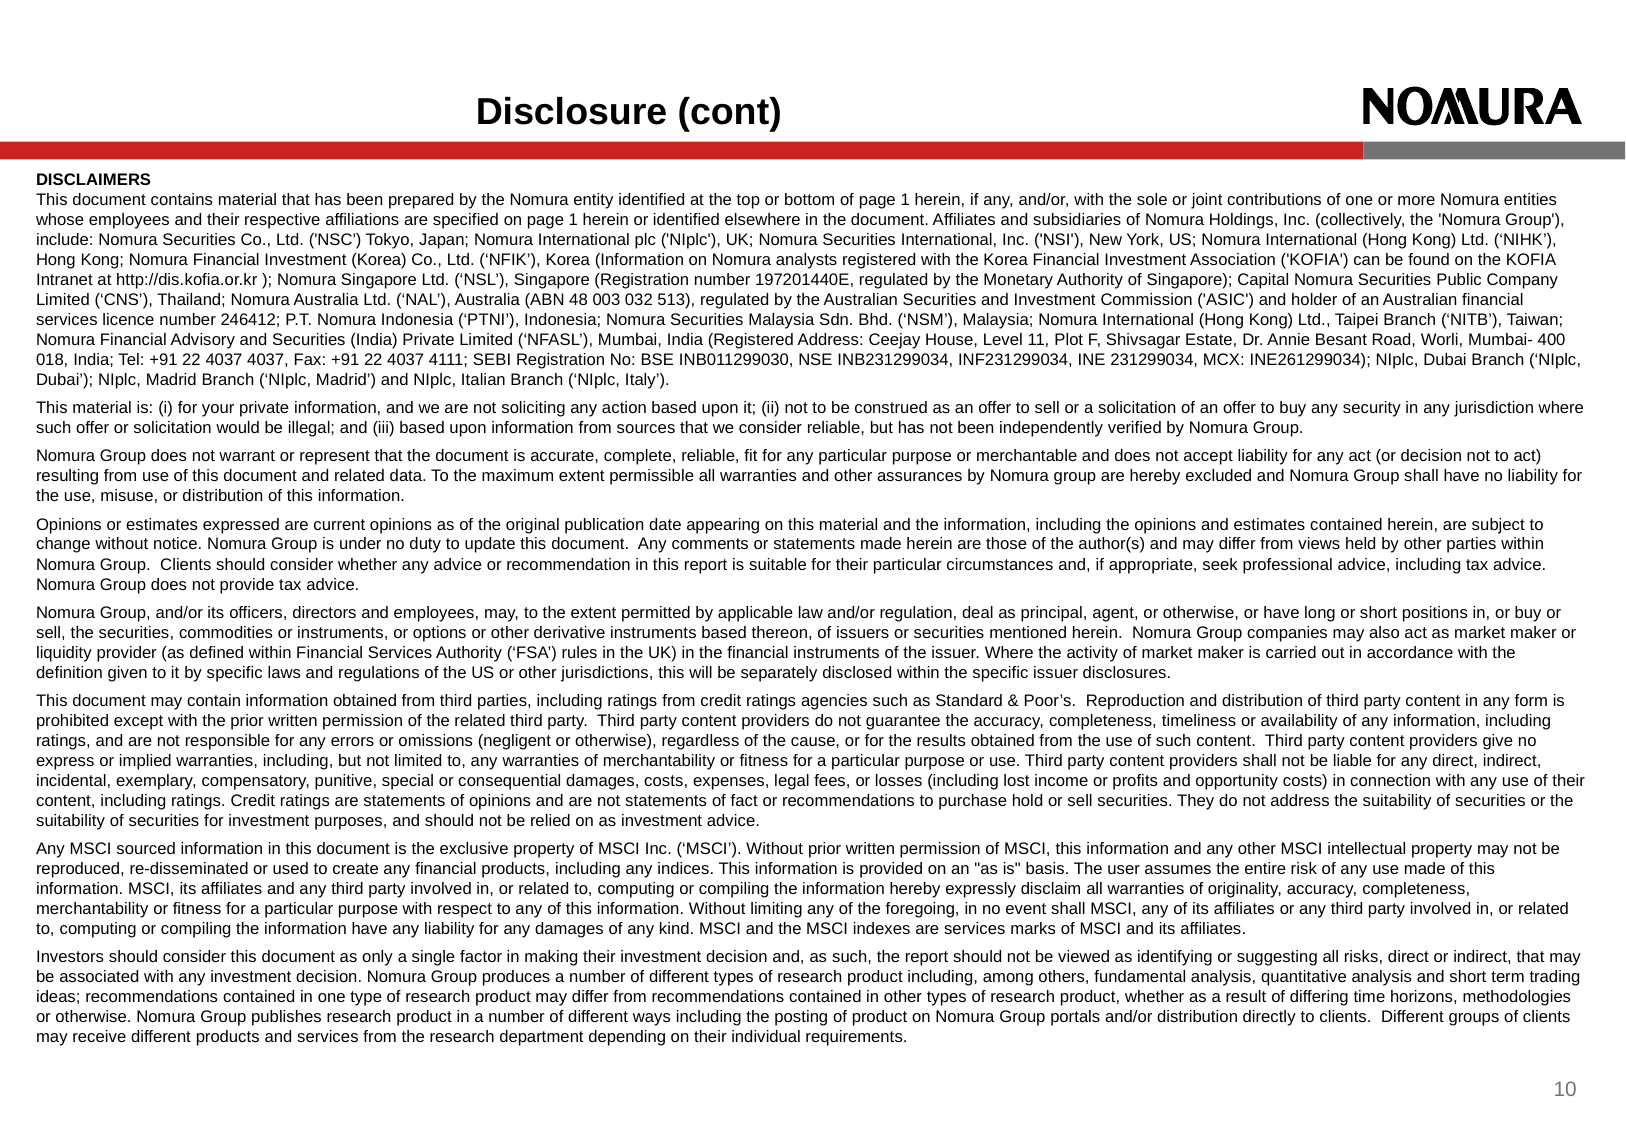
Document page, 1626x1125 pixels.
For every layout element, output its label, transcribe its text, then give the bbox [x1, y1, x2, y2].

footer 9 [1449, 1070, 1580, 1109]
text_box DISCLAIMERS This document contains material that has been prepared by the Nomura entity identified at the top or bottom of page 1 herein, if any, and/or, with the sole or joint contributions of one or more Nomura entities whose employees and their respective affiliations are specified on page 1 herein or identified elsewhere in the document. Affiliates and subsidiaries of Nomura Holdings, Inc. (collectively, the 'Nomura Group'), include: Nomura Securities Co., Ltd. ('NSC') Tokyo, Japan; Nomura International plc ('NIplc'), UK; Nomura Securities International, Inc. ('NSI'), New York, US; Nomura International (Hong Kong) Ltd. (‘NIHK’), Hong Kong; Nomura Financial Investment (Korea) Co., Ltd. (‘NFIK’), Korea (Information on Nomura analysts registered with the Korea Financial Investment Association ('KOFIA') can be found on the KOFIA Intranet at http://dis.kofia.or.kr ); Nomura Singapore Ltd. (‘NSL’), Singapore (Registration number 197201440E, regulated by the Monetary Authority of Singapore); Capital Nomura Securities Public Company Limited (‘CNS’), Thailand; Nomura Australia Ltd. (‘NAL’), Australia (ABN 48 003 032 513), regulated by the Australian Securities and Investment Commission ('ASIC') and holder of an Australian financial services licence number 246412; P.T. Nomura Indonesia (‘PTNI’), Indonesia; Nomura Securities Malaysia Sdn. Bhd. (‘NSM’), Malaysia; Nomura International (Hong Kong) Ltd., Taipei Branch (‘NITB’), Taiwan; Nomura Financial Advisory and Securities (India) Private Limited (‘NFASL’), Mumbai, India (Registered Address: Ceejay House, Level 11, Plot F, Shivsagar Estate, Dr. Annie Besant Road, Worli, Mumbai- 400 018, India; Tel: +91 22 4037 4037, Fax: +91 22 4037 4111; SEBI Registration No: BSE INB011299030, NSE INB231299034, INF231299034, INE 231299034, MCX: INE261299034); NIplc, Dubai Branch (‘NIplc, Dubai’); NIplc, Madrid Branch (‘NIplc, Madrid’) and NIplc, Italian Branch (‘NIplc, Italy’). This material is: (i) for your private information, and we are not soliciting any action based upon it; (ii) not to be construed as an offer to sell or a solicitation of an offer to buy any security in any jurisdiction where such offer or solicitation would be illegal; and (iii) based upon information from sources that we consider reliable, but has not been independently verified by Nomura Group. Nomura Group does not warrant or represent that the document is accurate, complete, reliable, fit for any particular purpose or merchantable and does not accept liability for any act (or decision not to act) resulting from use of this document and related data. To the maximum extent permissible all warranties and other assurances by Nomura group are hereby excluded and Nomura Group shall have no liability for the use, misuse, or distribution of this information. Opinions or estimates expressed are current opinions as of the original publication date appearing on this material and the information, including the opinions and estimates contained herein, are subject to change without notice. Nomura Group is under no duty to update this document. Any comments or statements made herein are those of the author(s) and may differ from views held by other parties within Nomura Group. Clients should consider whether any advice or recommendation in this report is suitable for their particular circumstances and, if appropriate, seek professional advice, including tax advice. Nomura Group does not provide tax advice. Nomura Group, and/or its officers, directors and employees, may, to the extent permitted by applicable law and/or regulation, deal as principal, agent, or otherwise, or have long or short positions in, or buy or sell, the securities, commodities or instruments, or options or other derivative instruments based thereon, of issuers or securities mentioned herein. Nomura Group companies may also act as market maker or liquidity provider (as defined within Financial Services Authority (‘FSA’) rules in the UK) in the financial instruments of the issuer. Where the activity of market maker is carried out in accordance with the definition given to it by specific laws and regulations of the US or other jurisdictions, this will be separately disclosed within the specific issuer disclosures. This document may contain information obtained from third parties, including ratings from credit ratings agencies such as Standard & Poor’s. Reproduction and distribution of third party content in any form is prohibited except with the prior written permission of the related third party. Third party content providers do not guarantee the accuracy, completeness, timeliness or availability of any information, including ratings, and are not responsible for any errors or omissions (negligent or otherwise), regardless of the cause, or for the results obtained from the use of such content. Third party content providers give no express or implied warranties, including, but not limited to, any warranties of merchantability or fitness for a particular purpose or use. Third party content providers shall not be liable for any direct, indirect, incidental, exemplary, compensatory, punitive, special or consequential damages, costs, expenses, legal fees, or losses (including lost income or profits and opportunity costs) in connection with any use of their content, including ratings. Credit ratings are statements of opinions and are not statements of fact or recommendations to purchase hold or sell securities. They do not address the suitability of securities or the suitability of securities for investment purposes, and should not be relied on as investment advice. Any MSCI sourced information in this document is the exclusive property of MSCI Inc. (‘MSCI’). Without prior written permission of MSCI, this information and any other MSCI intellectual property may not be reproduced, re-disseminated or used to create any financial products, including any indices. This information is provided on an "as is" basis. The user assumes the entire risk of any use made of this information. MSCI, its affiliates and any third party involved in, or related to, computing or compiling the information hereby expressly disclaim all warranties of originality, accuracy, completeness, merchantability or fitness for a particular purpose with respect to any of this information. Without limiting any of the foregoing, in no event shall MSCI, any of its affiliates or any third party involved in, or related to, computing or compiling the information have any liability for any damages of any kind. MSCI and the MSCI indexes are services marks of MSCI and its affiliates. Investors should consider this document as only a single factor in making their investment decision and, as such, the report should not be viewed as identifying or suggesting all risks, direct or indirect, that may be associated with any investment decision. Nomura Group produces a number of different types of research product including, among others, fundamental analysis, quantitative analysis and short term trading ideas; recommendations contained in one type of research product may differ from recommendations contained in other types of research product, whether as a result of differing time horizons, methodologies or otherwise. Nomura Group publishes research product in a number of different ways including the posting of product on Nomura Group portals and/or distribution directly to clients. Different groups of clients may receive different products and services from the research department depending on their individual requirements. [21, 161, 1604, 1054]
title Disclosure (cont) [43, 82, 1225, 133]
